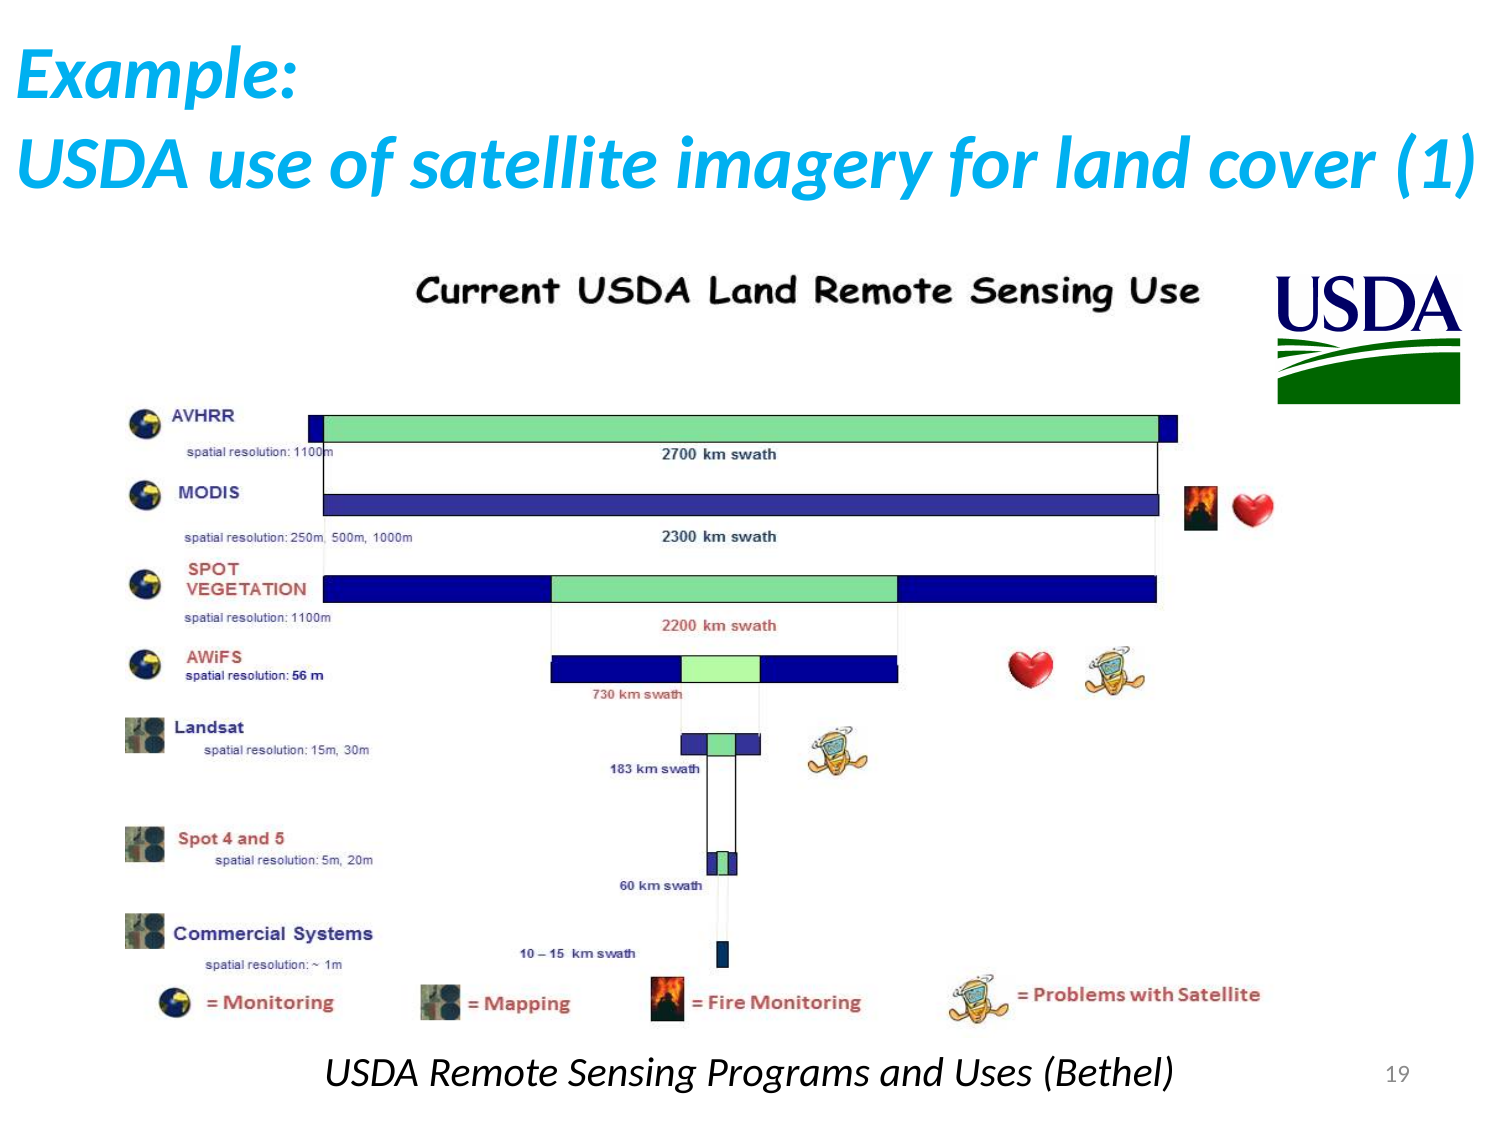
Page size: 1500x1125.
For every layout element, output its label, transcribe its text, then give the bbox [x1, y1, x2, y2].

text_box USDA Remote Sensing Programs and Uses (Bethel) [156, 1037, 1344, 1103]
picture [124, 237, 1463, 1038]
slide_number 19 [1344, 1042, 1425, 1103]
list Example: USDA use of satellite imagery for land cover (1) [0, 24, 1500, 202]
